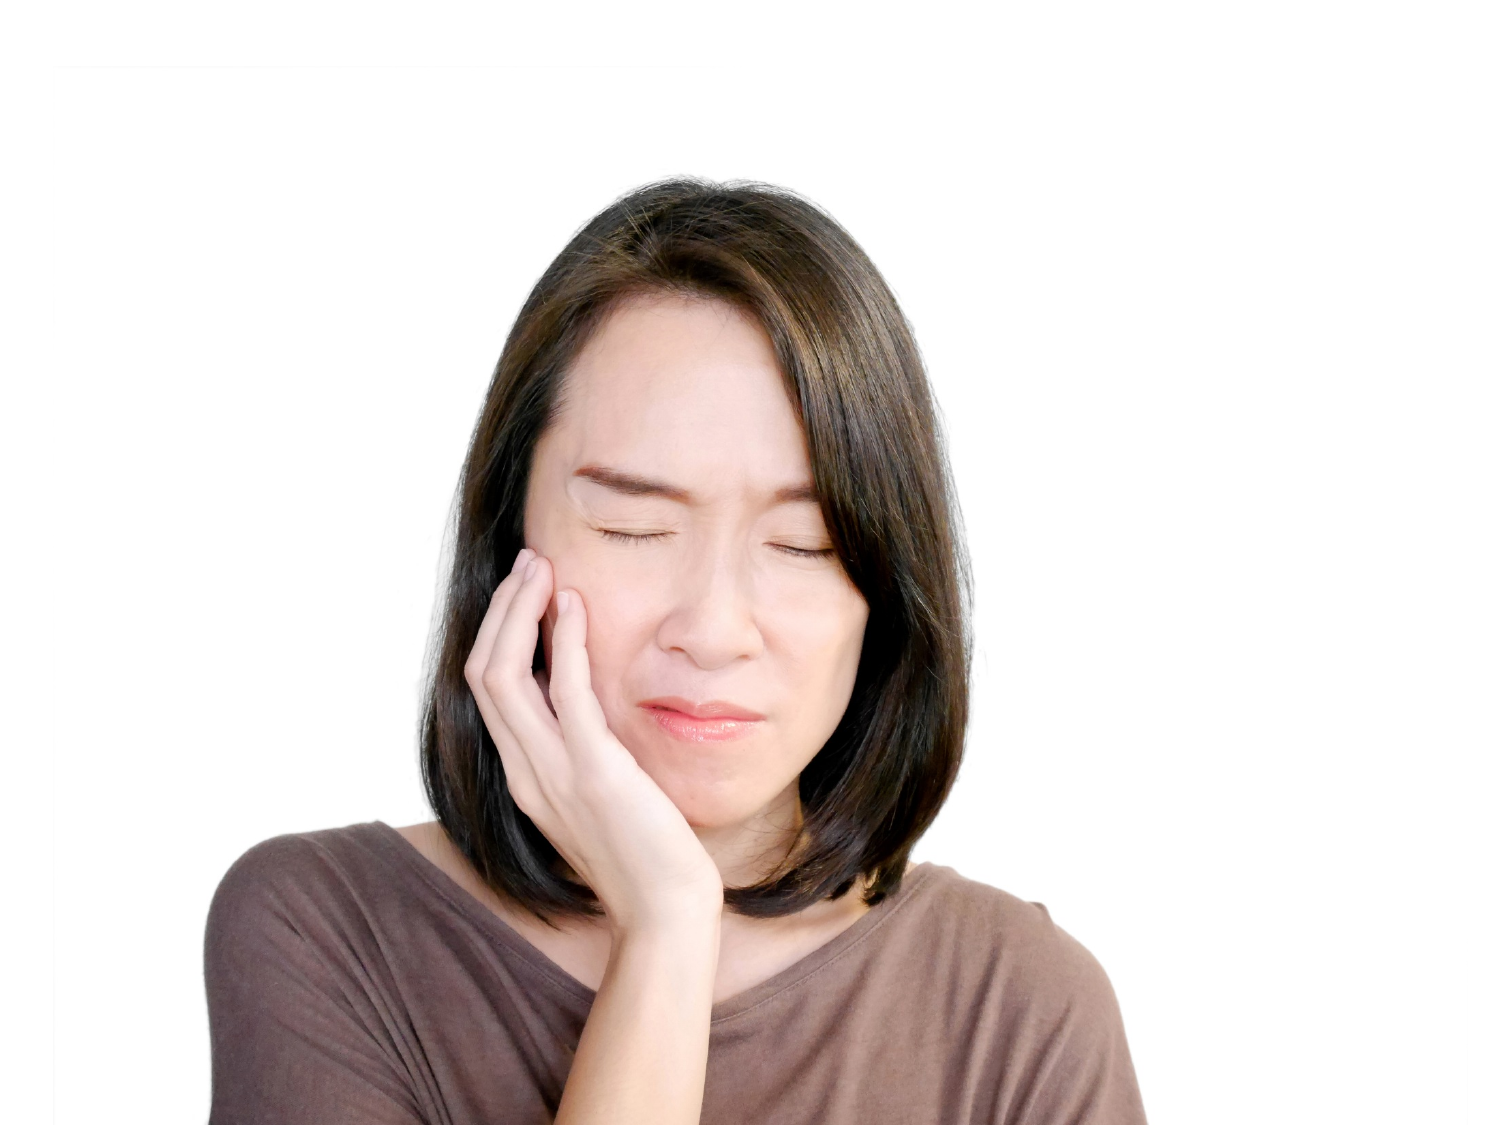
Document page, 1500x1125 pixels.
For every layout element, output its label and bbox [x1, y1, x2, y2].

picture [52, 66, 1468, 1125]
